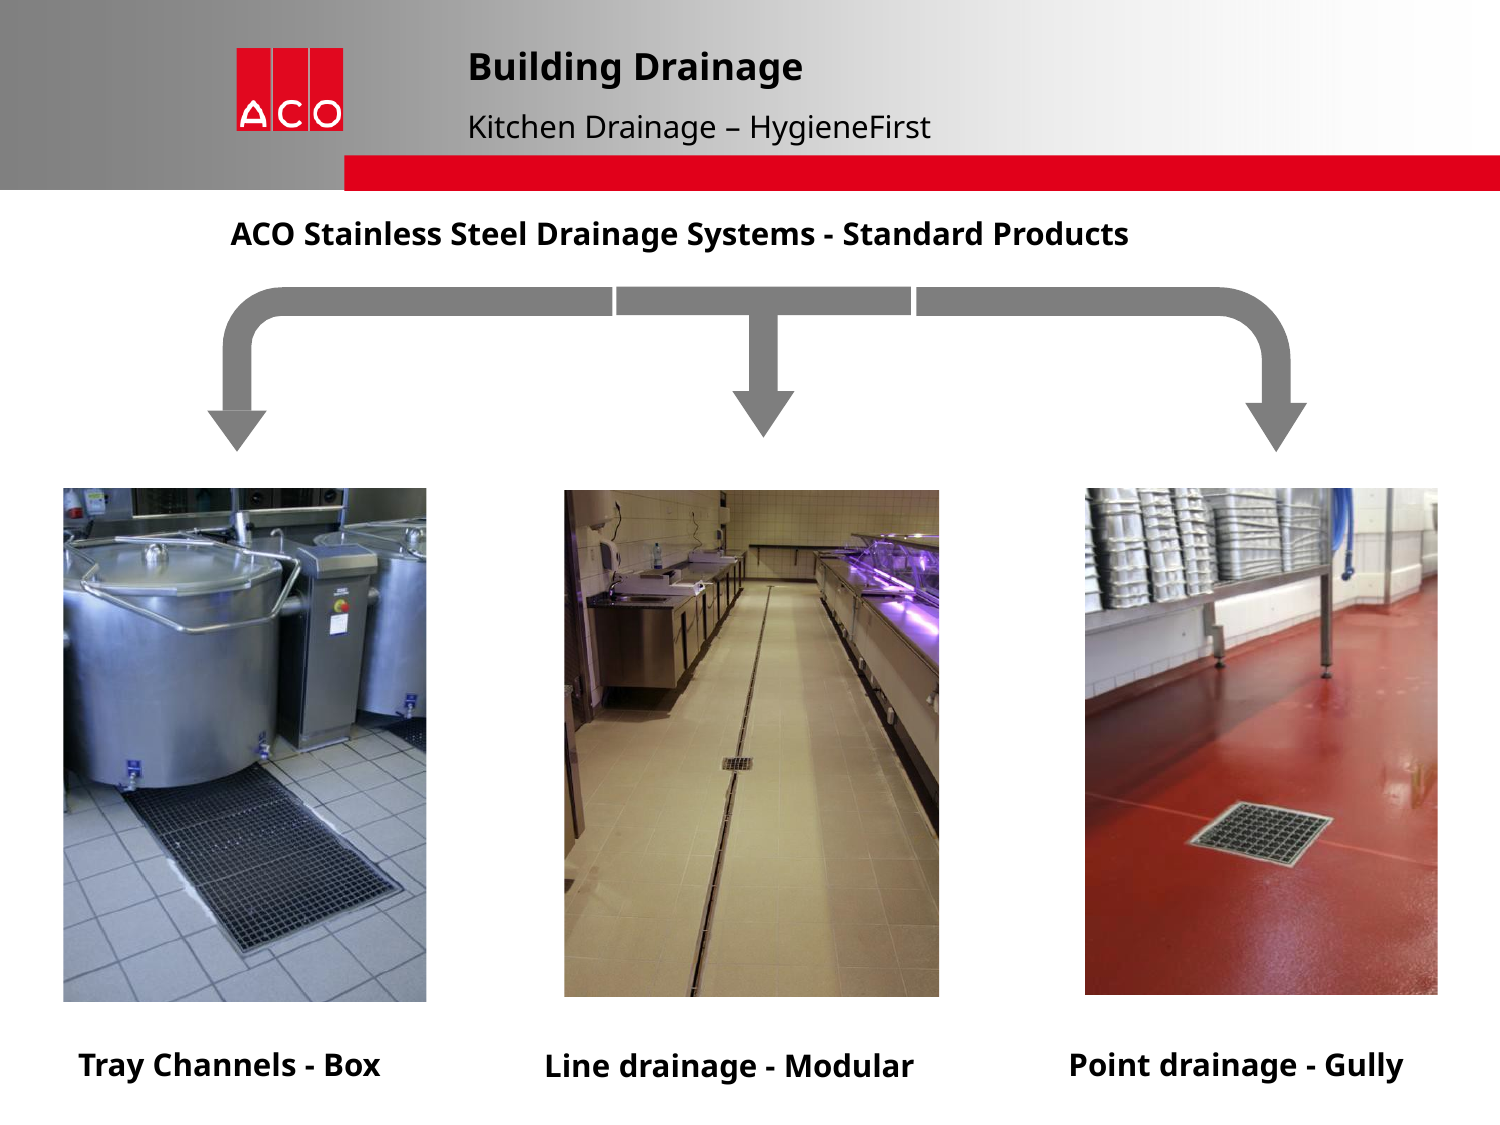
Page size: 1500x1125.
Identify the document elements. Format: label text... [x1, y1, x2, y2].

text_box [617, 286, 911, 438]
text_box Tray Channels - Box [76, 1045, 432, 1084]
picture [0, 0, 1500, 191]
title Building Drainage [465, 43, 846, 107]
text_box [916, 287, 1308, 453]
text_box [63, 488, 427, 1002]
text_box Point drainage - Gully [1066, 1045, 1453, 1084]
text_box [530, 265, 617, 349]
text_box [207, 287, 613, 452]
text_box Line drainage - Modular [542, 1045, 964, 1084]
text_box Kitchen Drainage – HygieneFirst ACO Stainless Steel Drainage Systems - Standard Products [228, 107, 1265, 253]
text_box [564, 490, 940, 997]
text_box [1085, 488, 1438, 995]
text_box [911, 261, 1024, 344]
